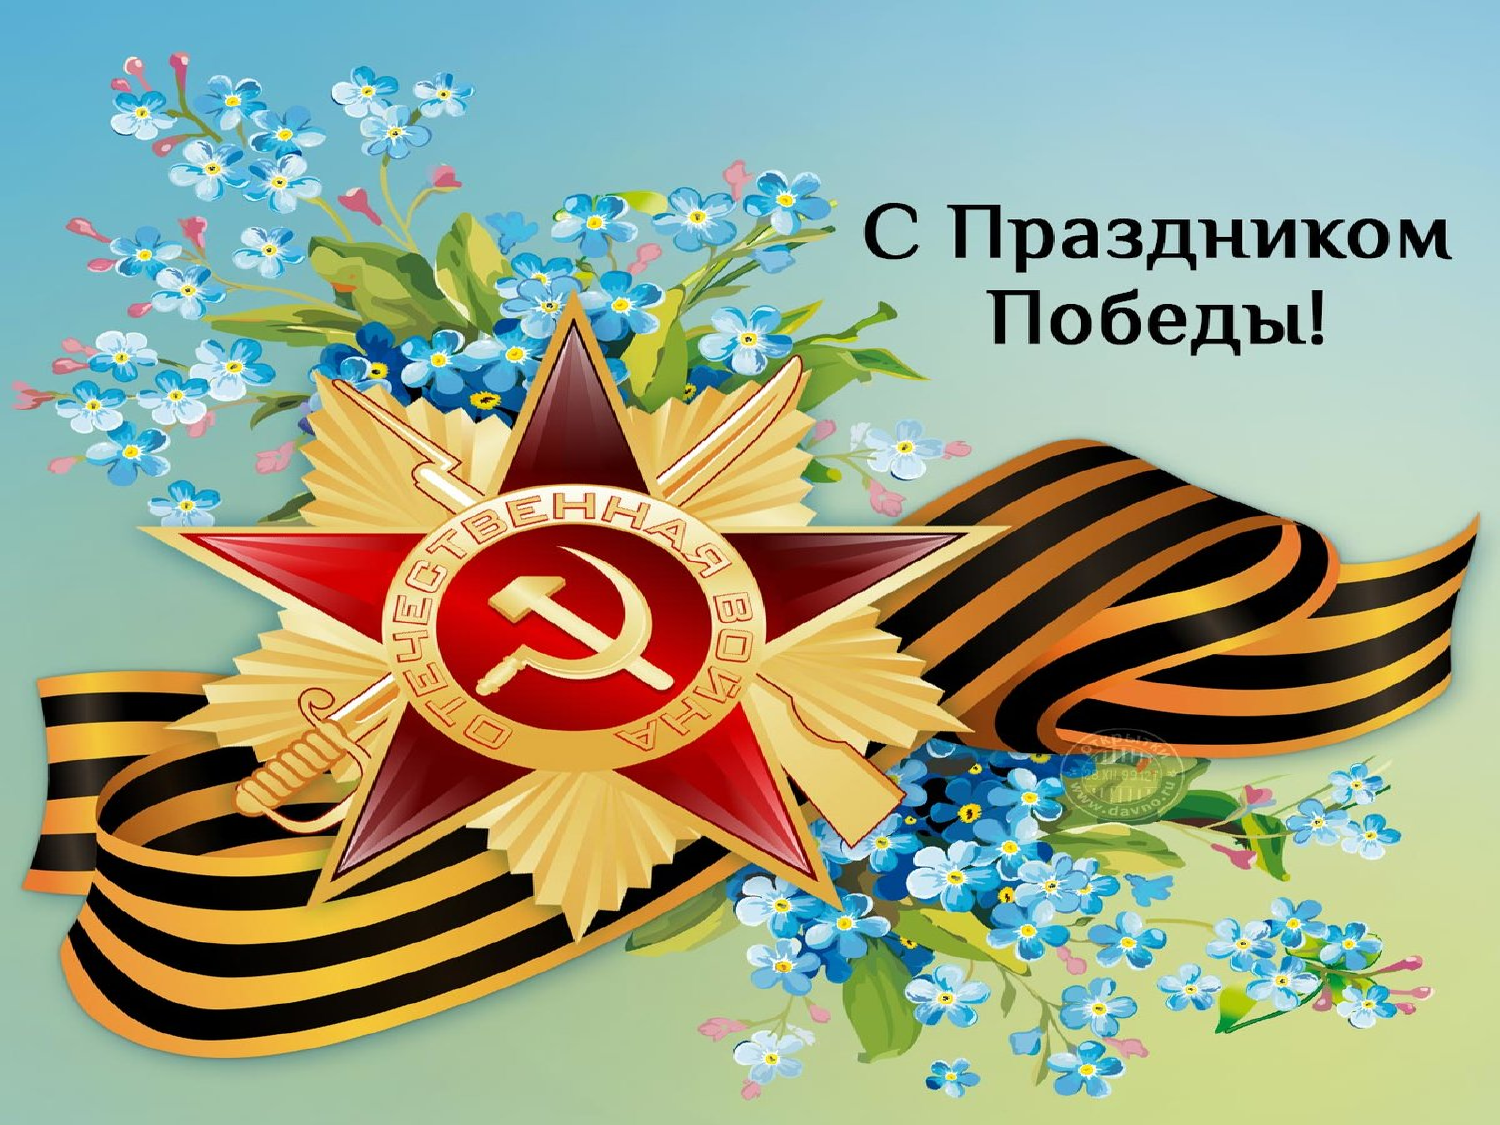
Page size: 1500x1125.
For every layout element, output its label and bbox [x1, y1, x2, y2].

list [0, 0, 1500, 1125]
